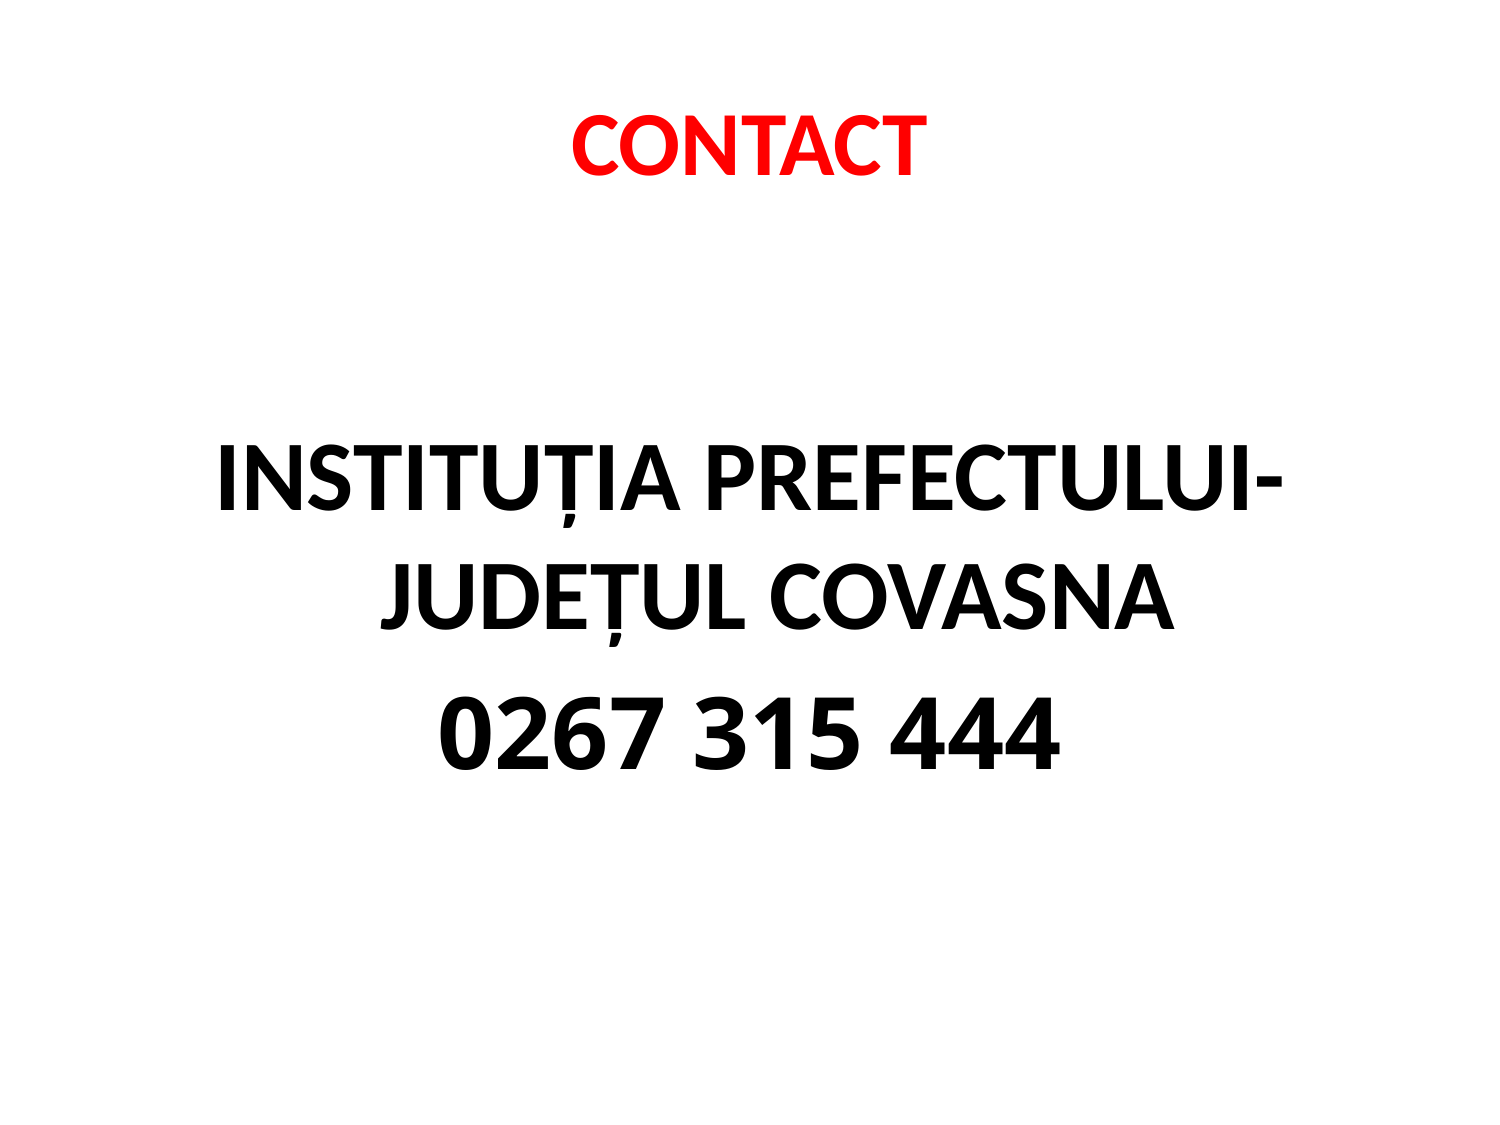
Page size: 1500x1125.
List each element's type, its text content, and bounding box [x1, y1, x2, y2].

list INSTITUŢIA PREFECTULUI-JUDEŢUL COVASNA 0267 315 444 [75, 262, 1425, 1005]
title CONTACT [75, 45, 1425, 233]
